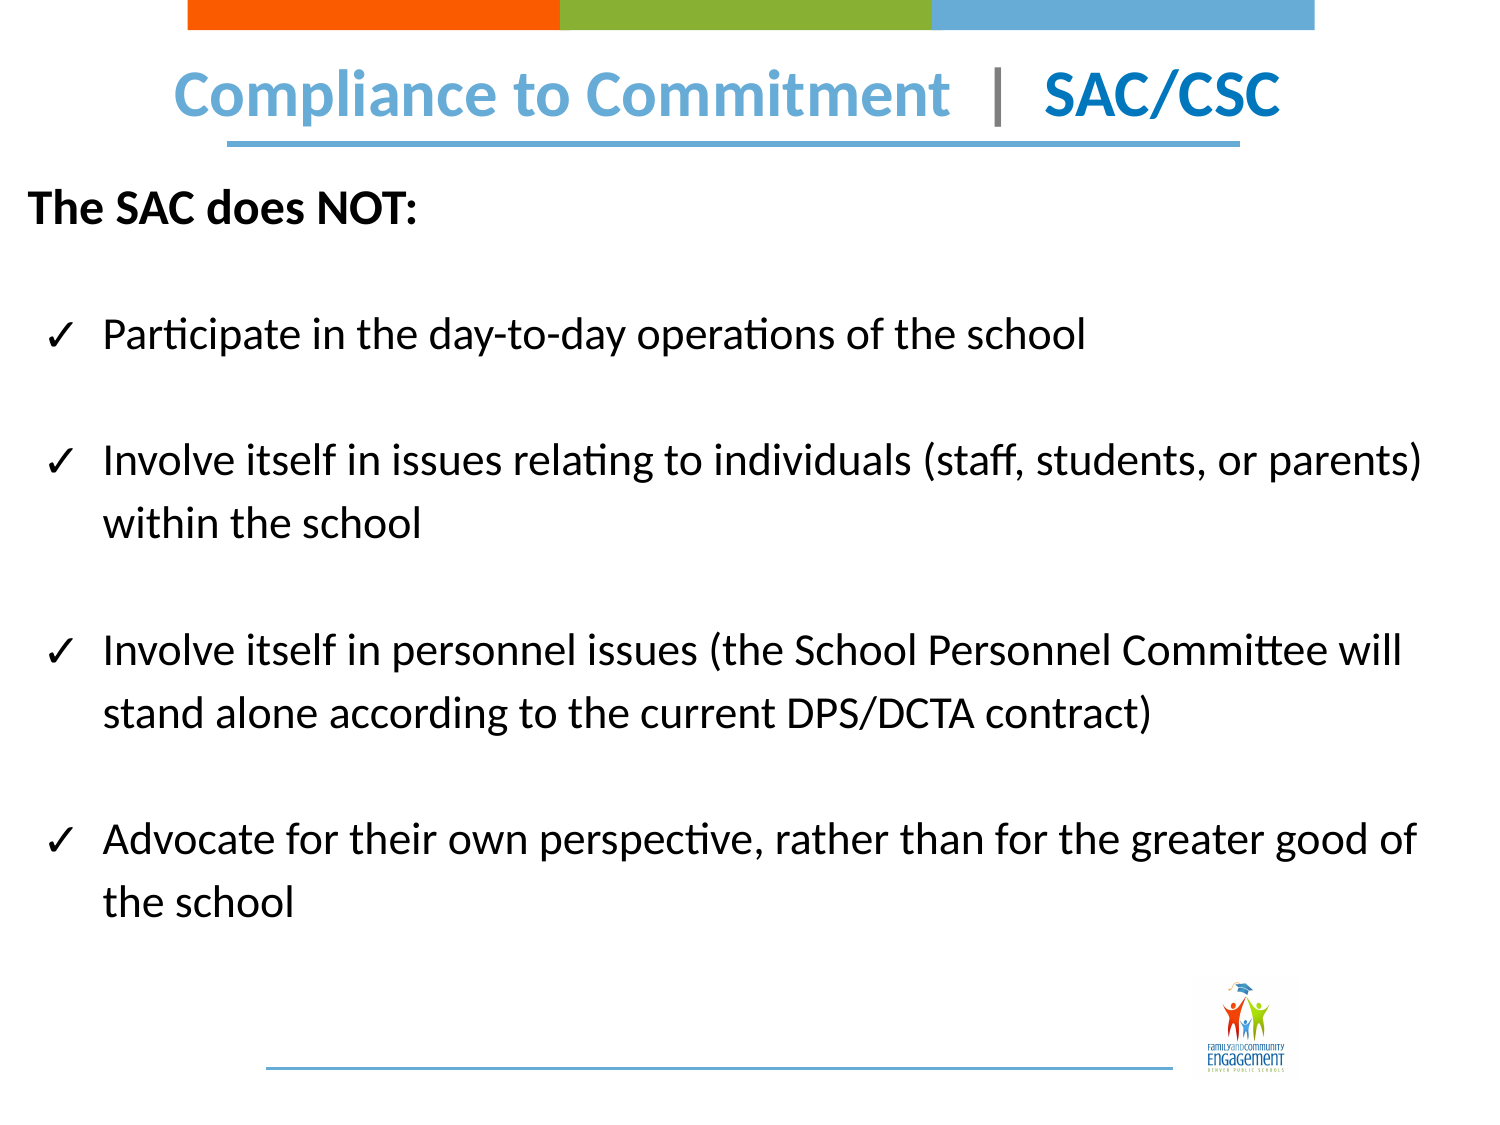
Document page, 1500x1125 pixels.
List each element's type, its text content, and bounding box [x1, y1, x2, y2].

picture [1192, 974, 1299, 1081]
text_box Compliance to Commitment | SAC/CSC [84, 42, 1378, 121]
text_box [932, 0, 1315, 31]
text_box [844, 976, 1278, 1109]
text_box [187, 0, 559, 31]
text_box The SAC does NOT: Participate in the day-to-day operations of the school Involve itself in issues relating to individuals (staff, students, or parents) within the school Involve itself in personnel issues (the School Personnel Committee will stand alone according to the current DPS/DCTA contract) Advocate for their own perspective, rather than for the greater good of the school [12, 121, 1463, 976]
text_box [559, 0, 932, 31]
